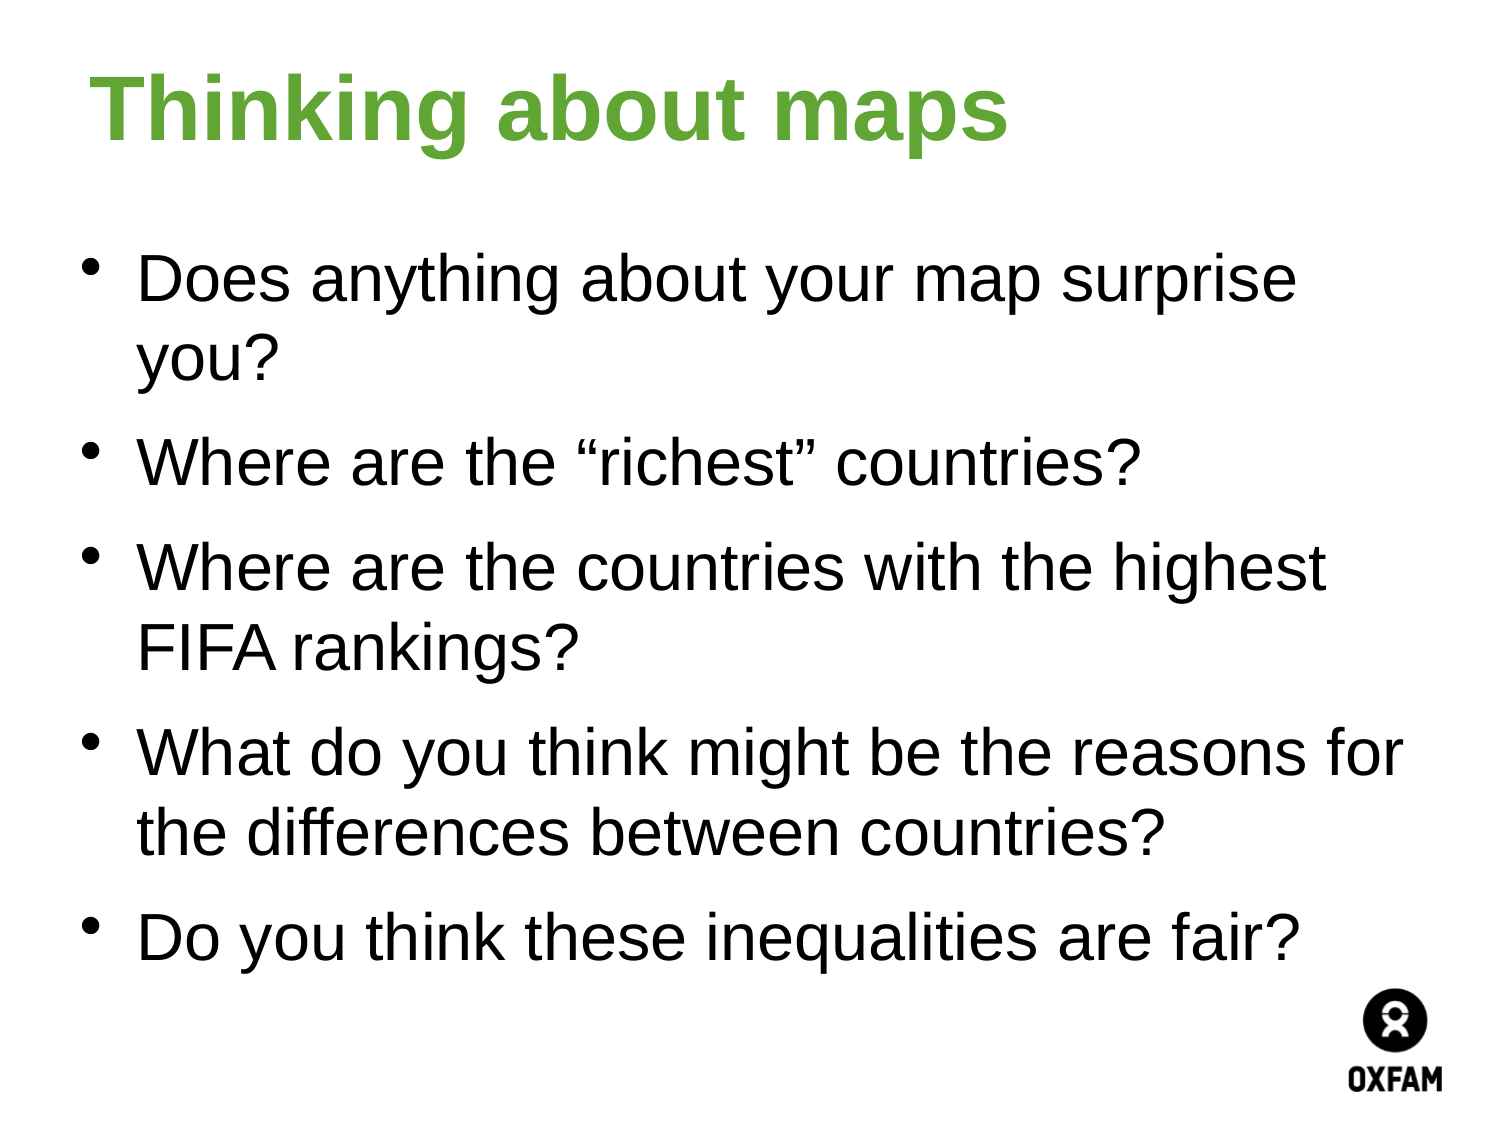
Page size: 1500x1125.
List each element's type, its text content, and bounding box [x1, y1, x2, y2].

picture [1345, 988, 1445, 1095]
text_box Does anything about your map surprise you? Where are the “richest” countries? Where are the countries with the highest FIFA rankings? What do you think might be the reasons for the differences between countries? Do you think these inequalities are fair? [64, 345, 1459, 988]
text_box Thinking about maps [74, 45, 1425, 163]
